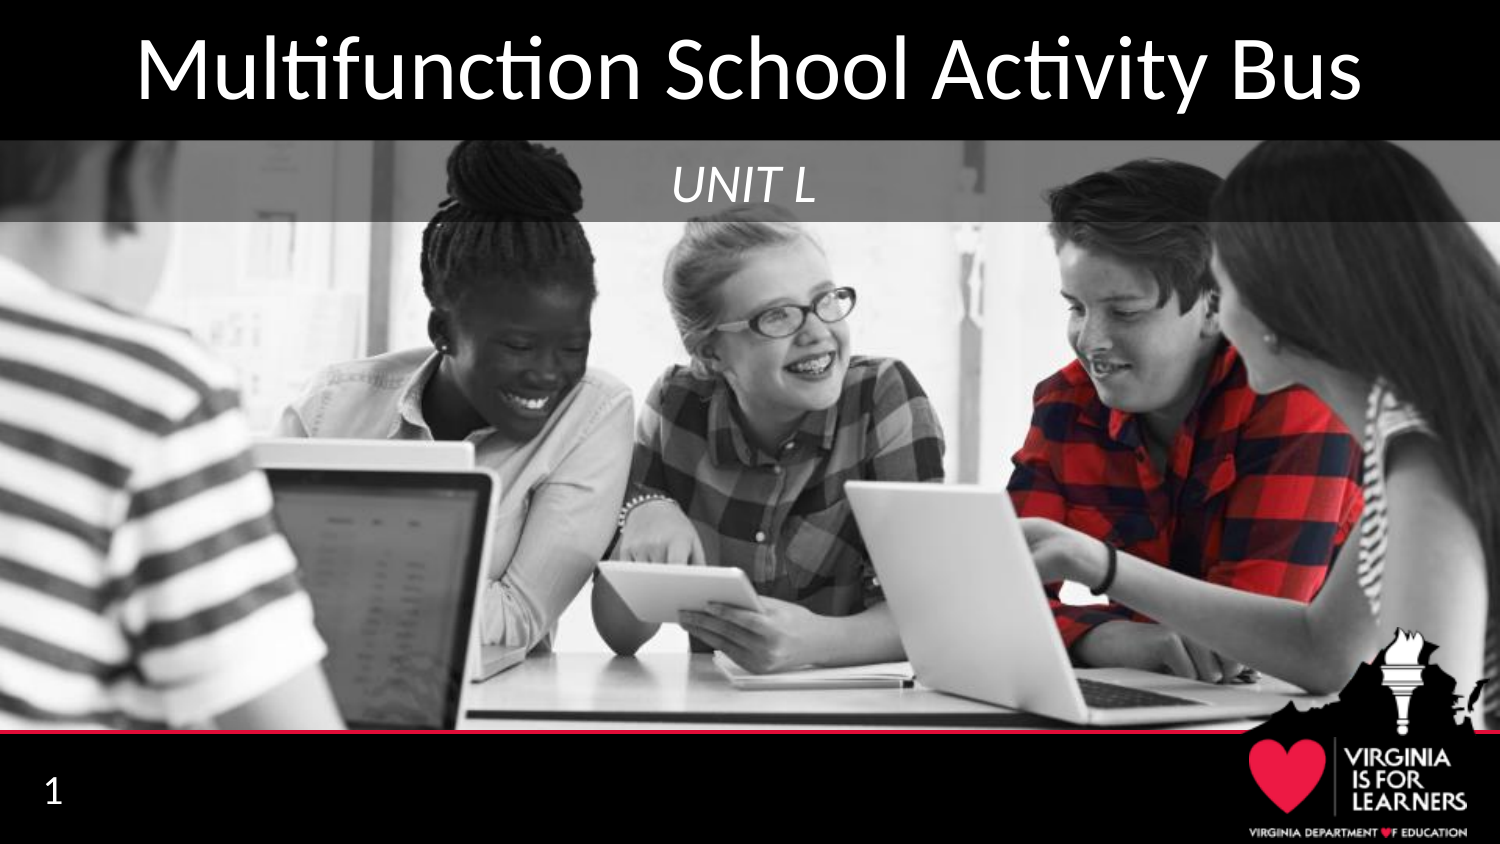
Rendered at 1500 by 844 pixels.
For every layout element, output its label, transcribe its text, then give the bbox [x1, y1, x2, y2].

picture [1249, 737, 1467, 838]
title Multifunction School Activity Bus [0, 0, 1500, 140]
picture [0, 222, 1500, 736]
subtitle UNIT L [0, 140, 1500, 222]
